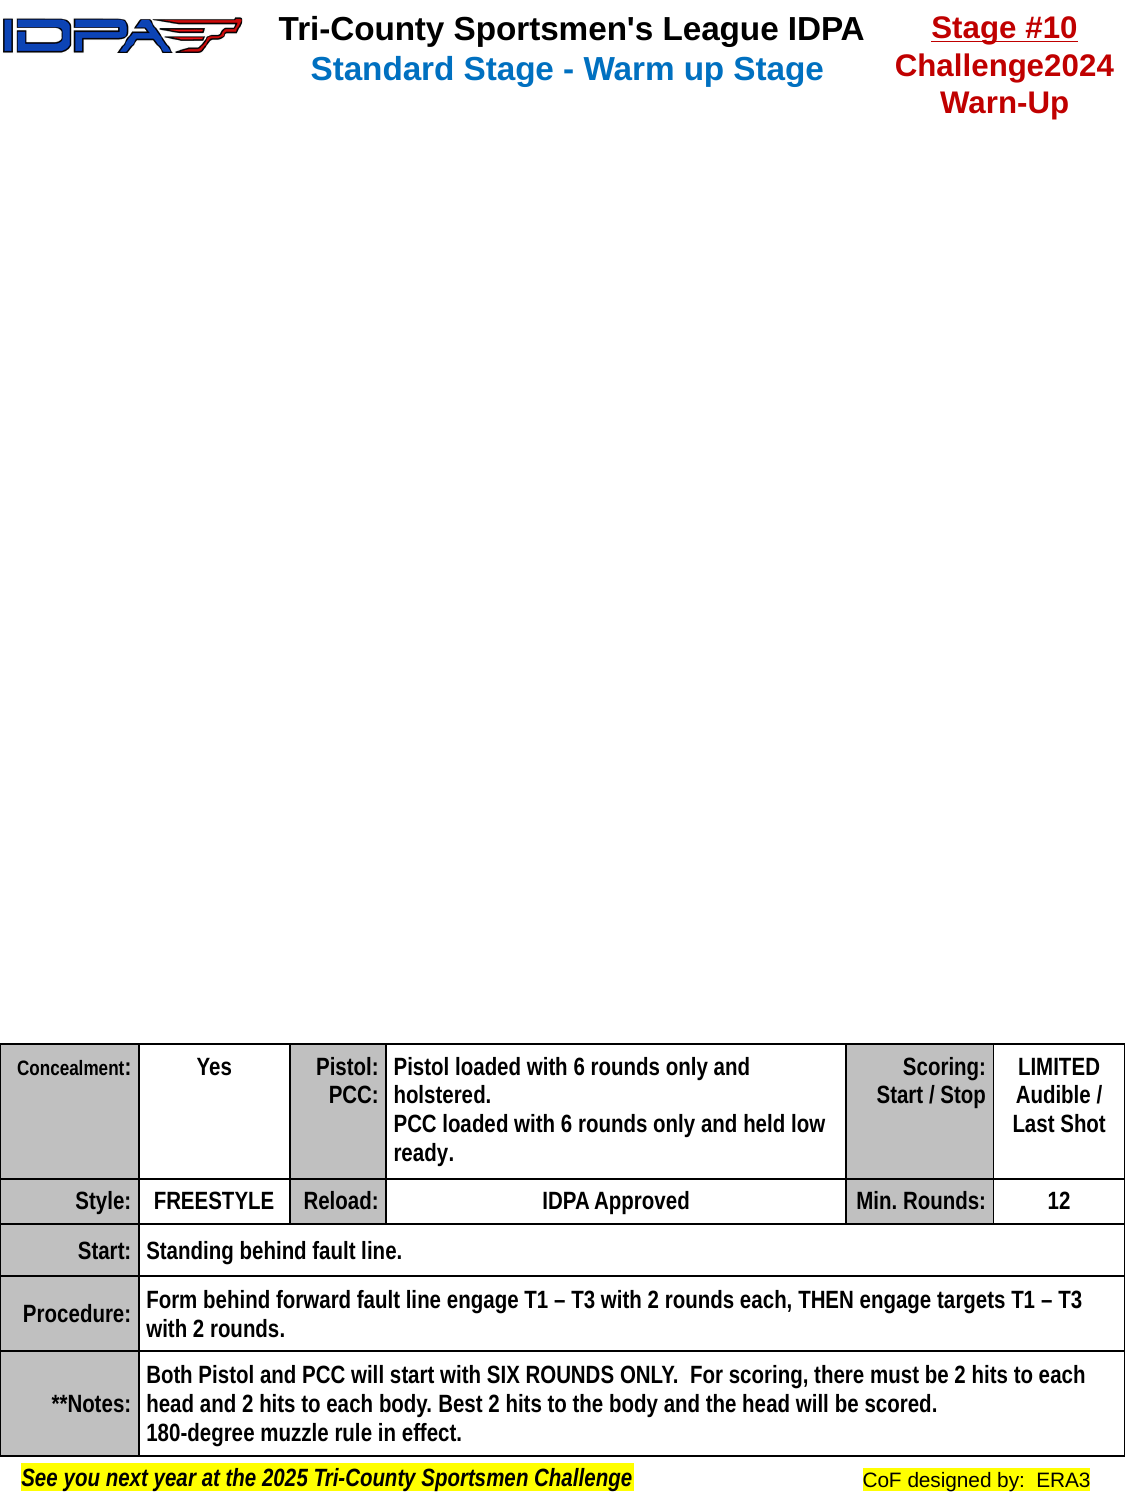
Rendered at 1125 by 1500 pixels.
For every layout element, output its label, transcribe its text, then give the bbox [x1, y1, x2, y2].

table_cell Form behind forward fault line engage T1 – T3 with 2 rounds each, THEN engage targets T1 – T3 with 2 rounds. [140, 1277, 1124, 1350]
table_cell Standing behind fault line. [140, 1225, 1124, 1275]
table_header LIMITED Audible / Last Shot [994, 1045, 1124, 1178]
table_cell Style: [1, 1180, 138, 1223]
text_box Tri-County Sportsmen's League IDPA Standard Stage - Warm up Stage [271, 0, 874, 95]
text_box Stage #10 Challenge2024 Warn-Up [884, 0, 1125, 128]
table_cell Reload: [291, 1180, 385, 1223]
table_cell Start: [1, 1225, 138, 1275]
text_box CoF designed by: ERA3 [828, 1458, 1125, 1499]
table_header Yes [140, 1045, 289, 1178]
table_cell FREESTYLE [140, 1180, 289, 1223]
table_cell Min. Rounds: [847, 1180, 993, 1223]
picture [0, 0, 243, 63]
table_header Concealment: [1, 1045, 138, 1178]
table_header Scoring: Start / Stop [847, 1045, 993, 1178]
table_header Pistol: PCC: [291, 1045, 385, 1178]
table_cell **Notes: [1, 1352, 138, 1455]
text_box See you next year at the 2025 Tri-County Sportsmen Challenge [7, 1453, 648, 1499]
table_cell Procedure: [1, 1277, 138, 1350]
table_header Pistol loaded with 6 rounds only and holstered. PCC loaded with 6 rounds only and held low ready. [387, 1045, 845, 1178]
table_cell 12 [994, 1180, 1124, 1223]
table_cell Both Pistol and PCC will start with SIX ROUNDS ONLY. For scoring, there must be 2 hits to each head and 2 hits to each body. Best 2 hits to the body and the head will be scored. 180-degree muzzle rule in effect. [140, 1352, 1124, 1455]
table_cell IDPA Approved [387, 1180, 845, 1223]
